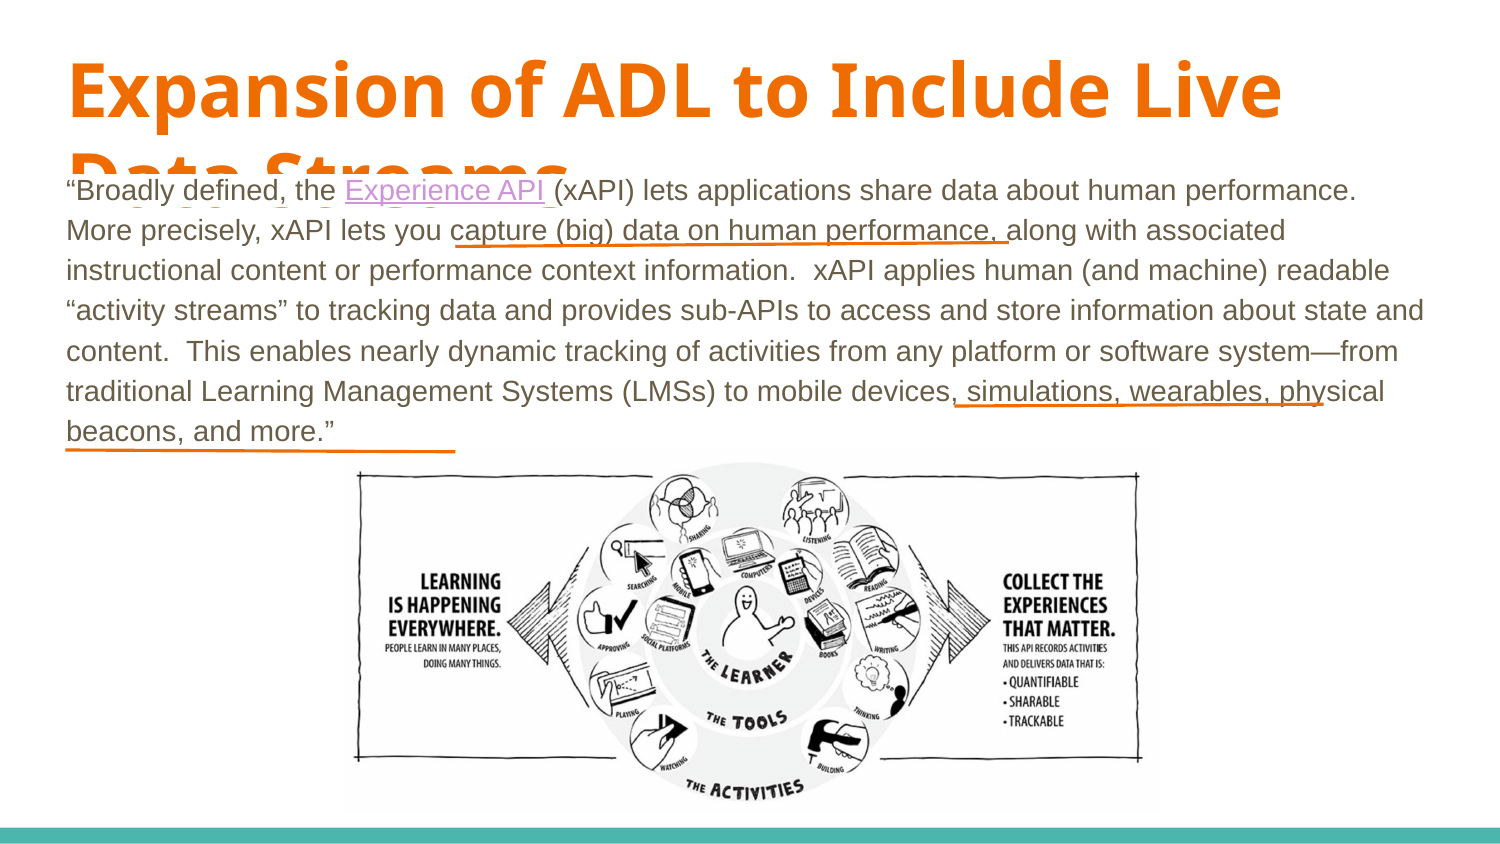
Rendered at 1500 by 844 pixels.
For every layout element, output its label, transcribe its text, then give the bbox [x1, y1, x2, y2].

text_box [454, 242, 1010, 247]
title Expansion of ADL to Include Live Data Streams [51, 27, 1449, 144]
picture [337, 447, 1163, 811]
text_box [954, 403, 1324, 407]
list “Broadly defined, the Experience API (xAPI) lets applications share data about human performance. More precisely, xAPI lets you capture (big) data on human performance, along with associated instructional content or performance context information. xAPI applies human (and machine) readable “activity streams” to tracking data and provides sub-APIs to access and store information about state and content. This enables nearly dynamic tracking of activities from any platform or software system—from traditional Learning Management Systems (LMSs) to mobile devices, simulations, wearables, physical beacons, and more.” [51, 151, 1449, 693]
